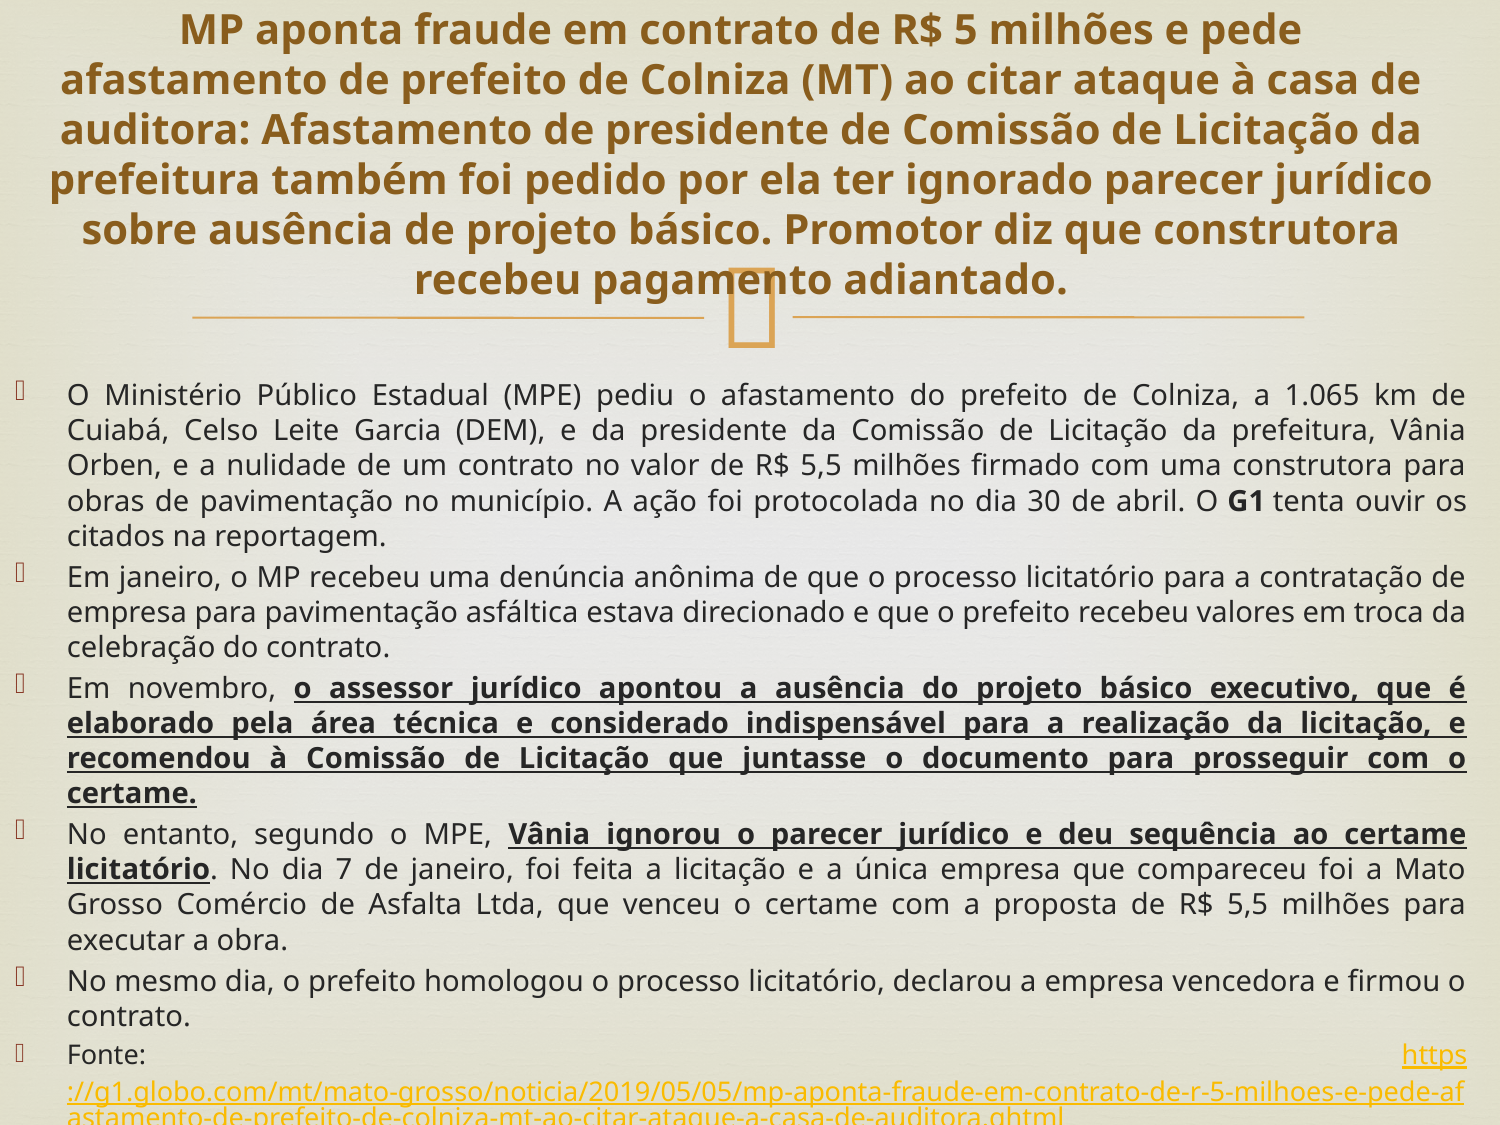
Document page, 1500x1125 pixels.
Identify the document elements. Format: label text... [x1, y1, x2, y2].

title MP aponta fraude em contrato de R$ 5 milhões e pede afastamento de prefeito de Colniza (MT) ao citar ataque à casa de auditora: Afastamento de presidente de Comissão de Licitação da prefeitura também foi pedido por ela ter ignorado parecer jurídico sobre ausência de projeto básico. Promotor diz que construtora recebeu pagamento adiantado. [32, 66, 1450, 240]
list O Ministério Público Estadual (MPE) pediu o afastamento do prefeito de Colniza, a 1.065 km de Cuiabá, Celso Leite Garcia (DEM), e da presidente da Comissão de Licitação da prefeitura, Vânia Orben, e a nulidade de um contrato no valor de R$ 5,5 milhões firmado com uma construtora para obras de pavimentação no município. A ação foi protocolada no dia 30 de abril. O G1 tenta ouvir os citados na reportagem. Em janeiro, o MP recebeu uma denúncia anônima de que o processo licitatório para a contratação de empresa para pavimentação asfáltica estava direcionado e que o prefeito recebeu valores em troca da celebração do contrato. Em novembro, o assessor jurídico apontou a ausência do projeto básico executivo, que é elaborado pela área técnica e considerado indispensável para a realização da licitação, e recomendou à Comissão de Licitação que juntasse o documento para prosseguir com o certame. No entanto, segundo o MPE, Vânia ignorou o parecer jurídico e deu sequência ao certame licitatório. No dia 7 de janeiro, foi feita a licitação e a única empresa que compareceu foi a Mato Grosso Comércio de Asfalta Ltda, que venceu o certame com a proposta de R$ 5,5 milhões para executar a obra. No mesmo dia, o prefeito homologou o processo licitatório, declarou a empresa vencedora e firmou o contrato. Fonte: https://g1.globo.com/mt/mato-grosso/noticia/2019/05/05/mp-aponta-fraude-em-contrato-de-r-5-milhoes-e-pede-afastamento-de-prefeito-de-colniza-mt-ao-citar-ataque-a-casa-de-auditora.ghtml [0, 368, 1483, 1125]
